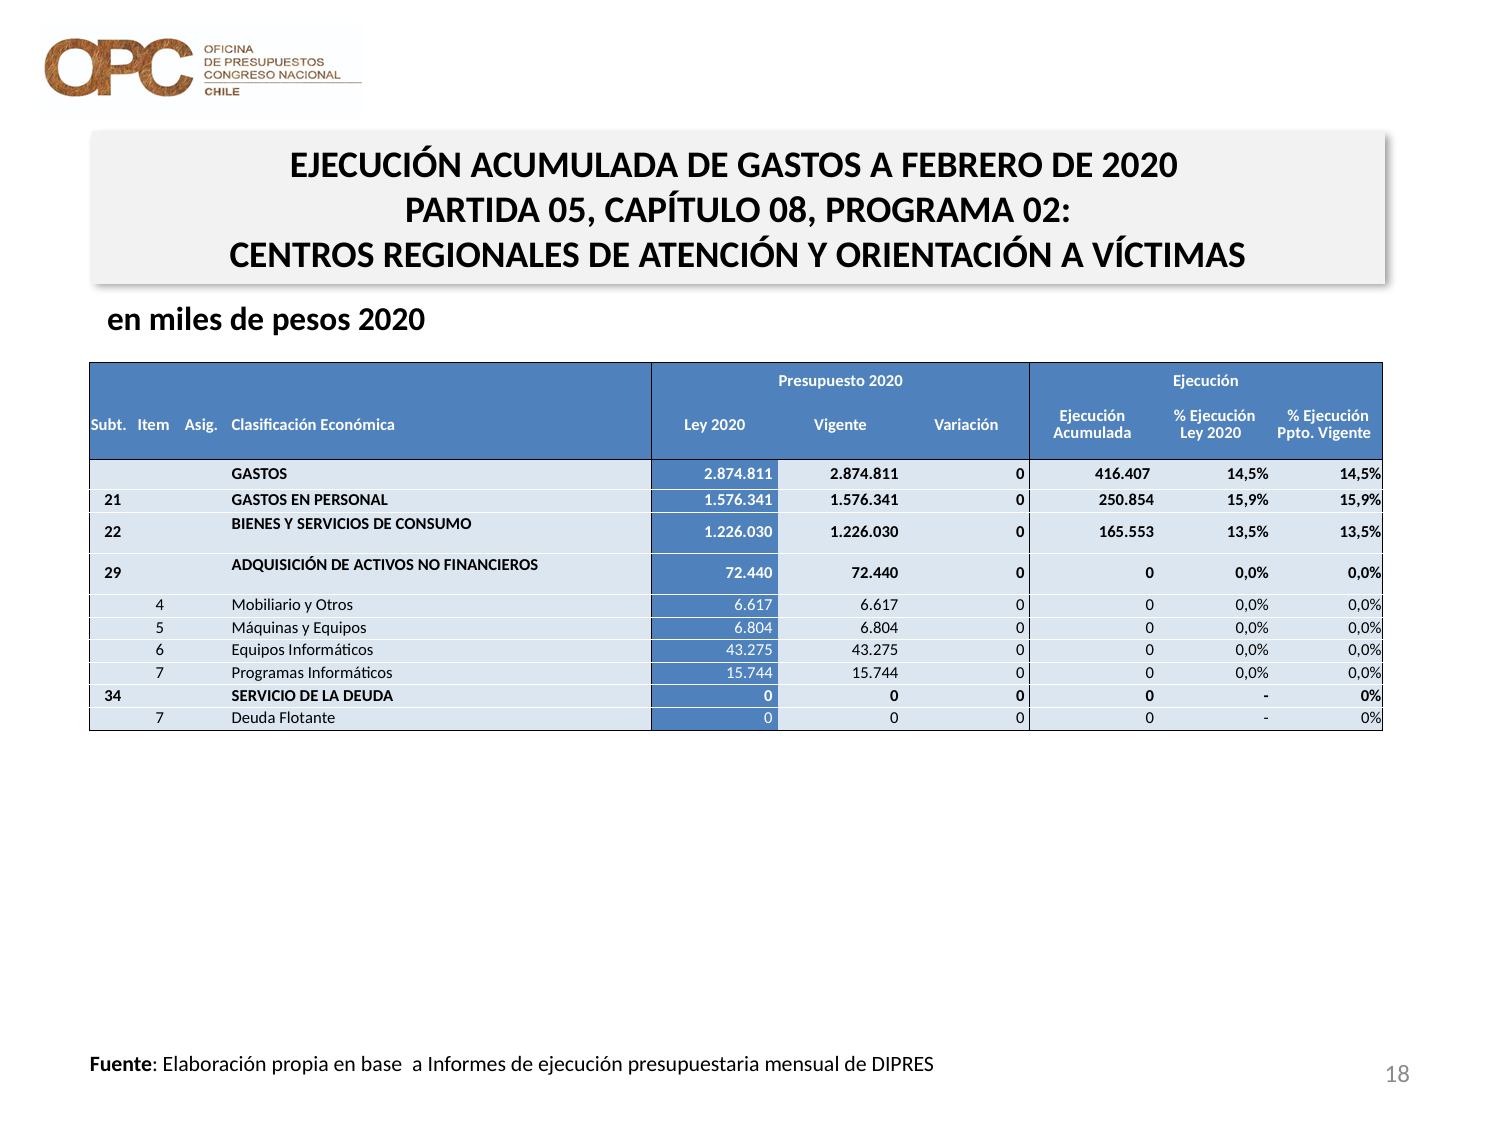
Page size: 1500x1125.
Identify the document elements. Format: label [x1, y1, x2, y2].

text_box [92, 131, 1385, 283]
table_cell [90, 595, 651, 617]
slide_number [1074, 1042, 1425, 1103]
table_cell [652, 554, 1029, 594]
table_cell [90, 618, 651, 639]
table_cell [652, 460, 1029, 489]
table_cell [90, 391, 651, 459]
table_cell [1030, 554, 1382, 594]
table_cell [1030, 490, 1382, 512]
picture [41, 22, 362, 118]
table_cell [1030, 460, 1382, 489]
table_cell [90, 490, 651, 512]
table_cell [652, 513, 1029, 553]
table_cell [1030, 685, 1382, 707]
table_cell [652, 663, 1029, 684]
table_cell [1030, 595, 1382, 617]
table_cell [652, 391, 1029, 459]
table_header [90, 363, 651, 391]
table_cell [90, 663, 651, 684]
table_cell [90, 685, 651, 707]
table_cell [652, 490, 1029, 512]
table_cell [90, 554, 651, 594]
table_cell [90, 640, 651, 662]
table_cell [90, 460, 651, 489]
table_cell [652, 595, 1029, 617]
table_cell [1030, 708, 1382, 730]
table_cell [1030, 513, 1382, 553]
table_cell [652, 618, 1029, 639]
table_header [652, 363, 1029, 391]
table_header [1030, 363, 1382, 391]
table_cell [90, 708, 651, 730]
text_box [92, 289, 1413, 350]
table_cell [90, 513, 651, 553]
table_cell [1030, 640, 1382, 662]
table_cell [652, 708, 1029, 730]
table_cell [1030, 391, 1382, 459]
table_cell [1030, 618, 1382, 639]
table_cell [1030, 663, 1382, 684]
table_cell [652, 640, 1029, 662]
table_cell [652, 685, 1029, 707]
